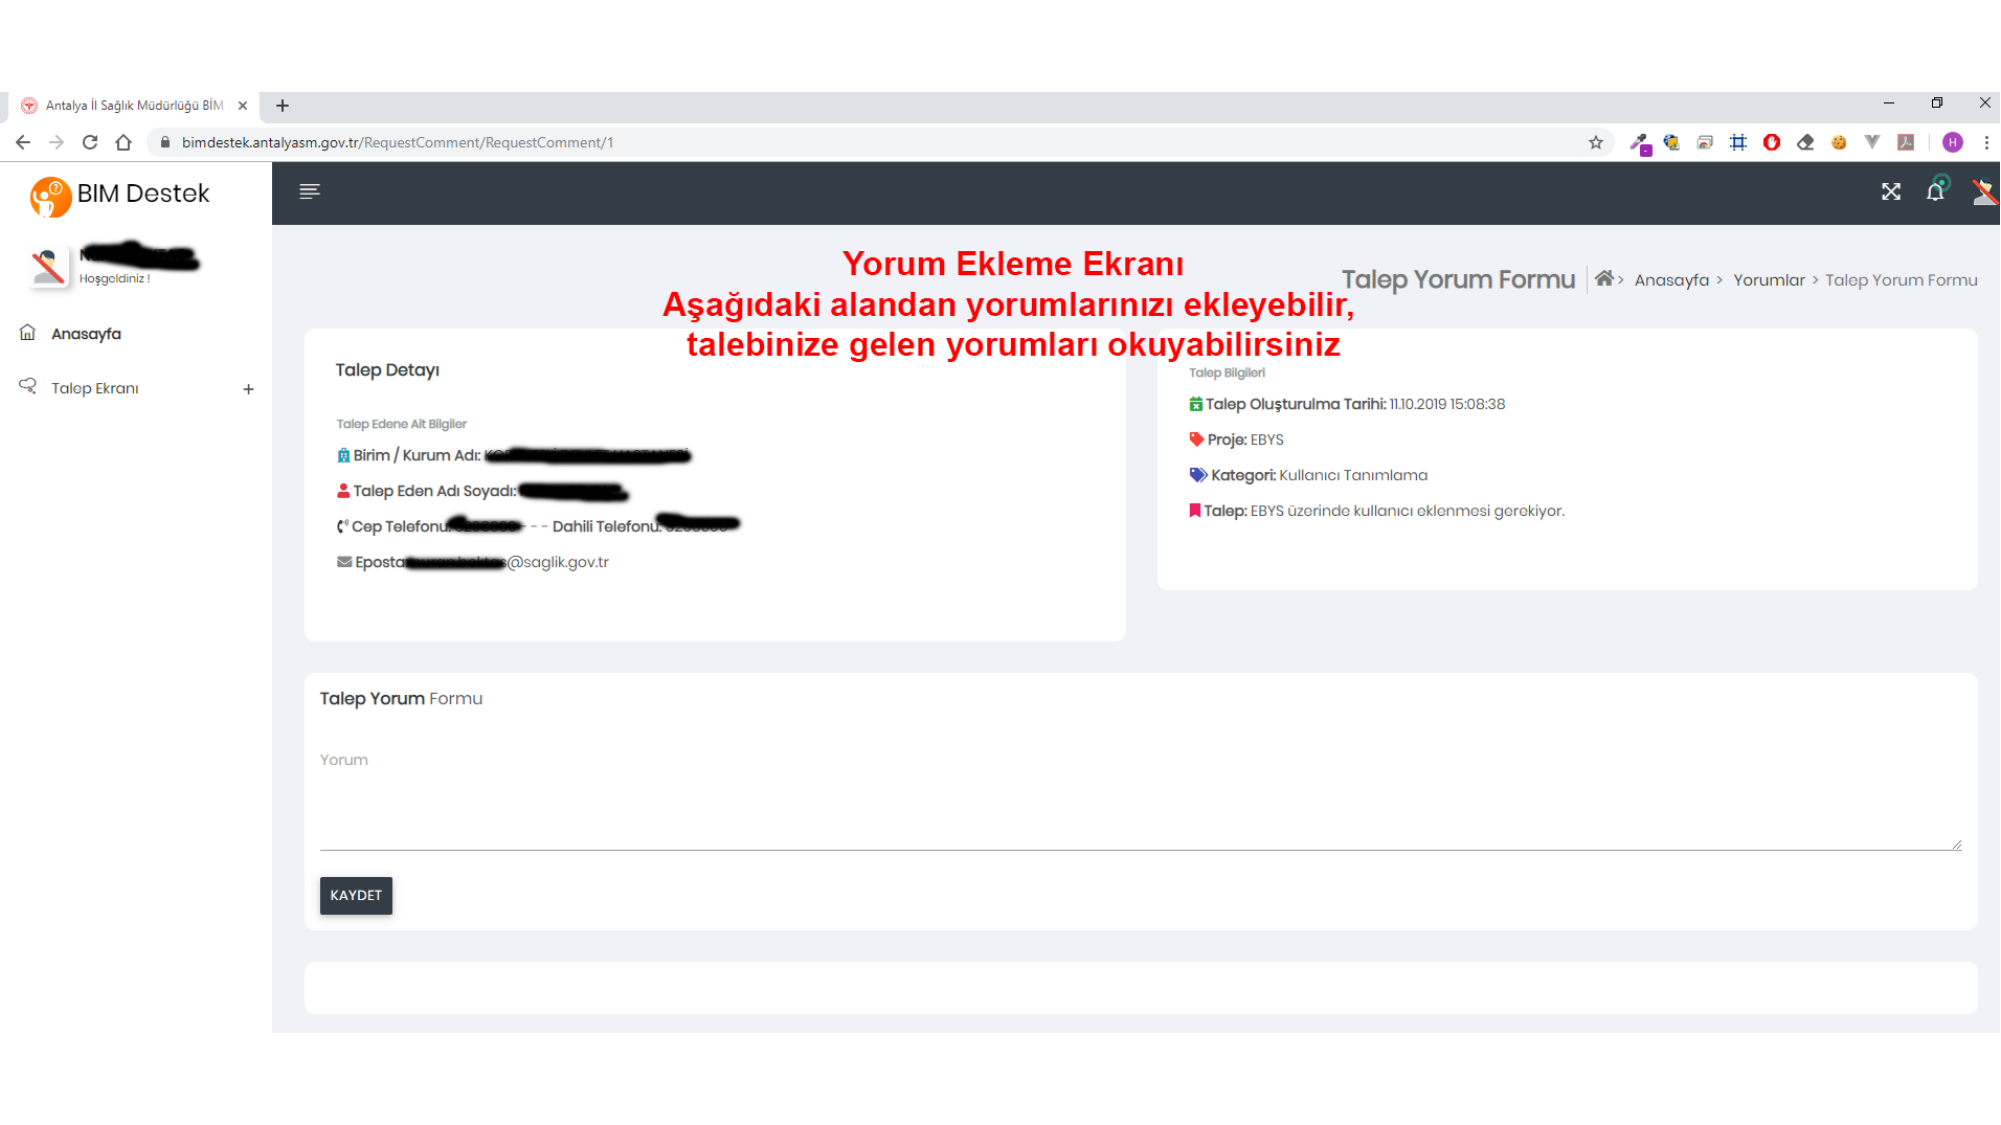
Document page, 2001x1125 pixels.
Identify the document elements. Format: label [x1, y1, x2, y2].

picture [0, 91, 2000, 1033]
